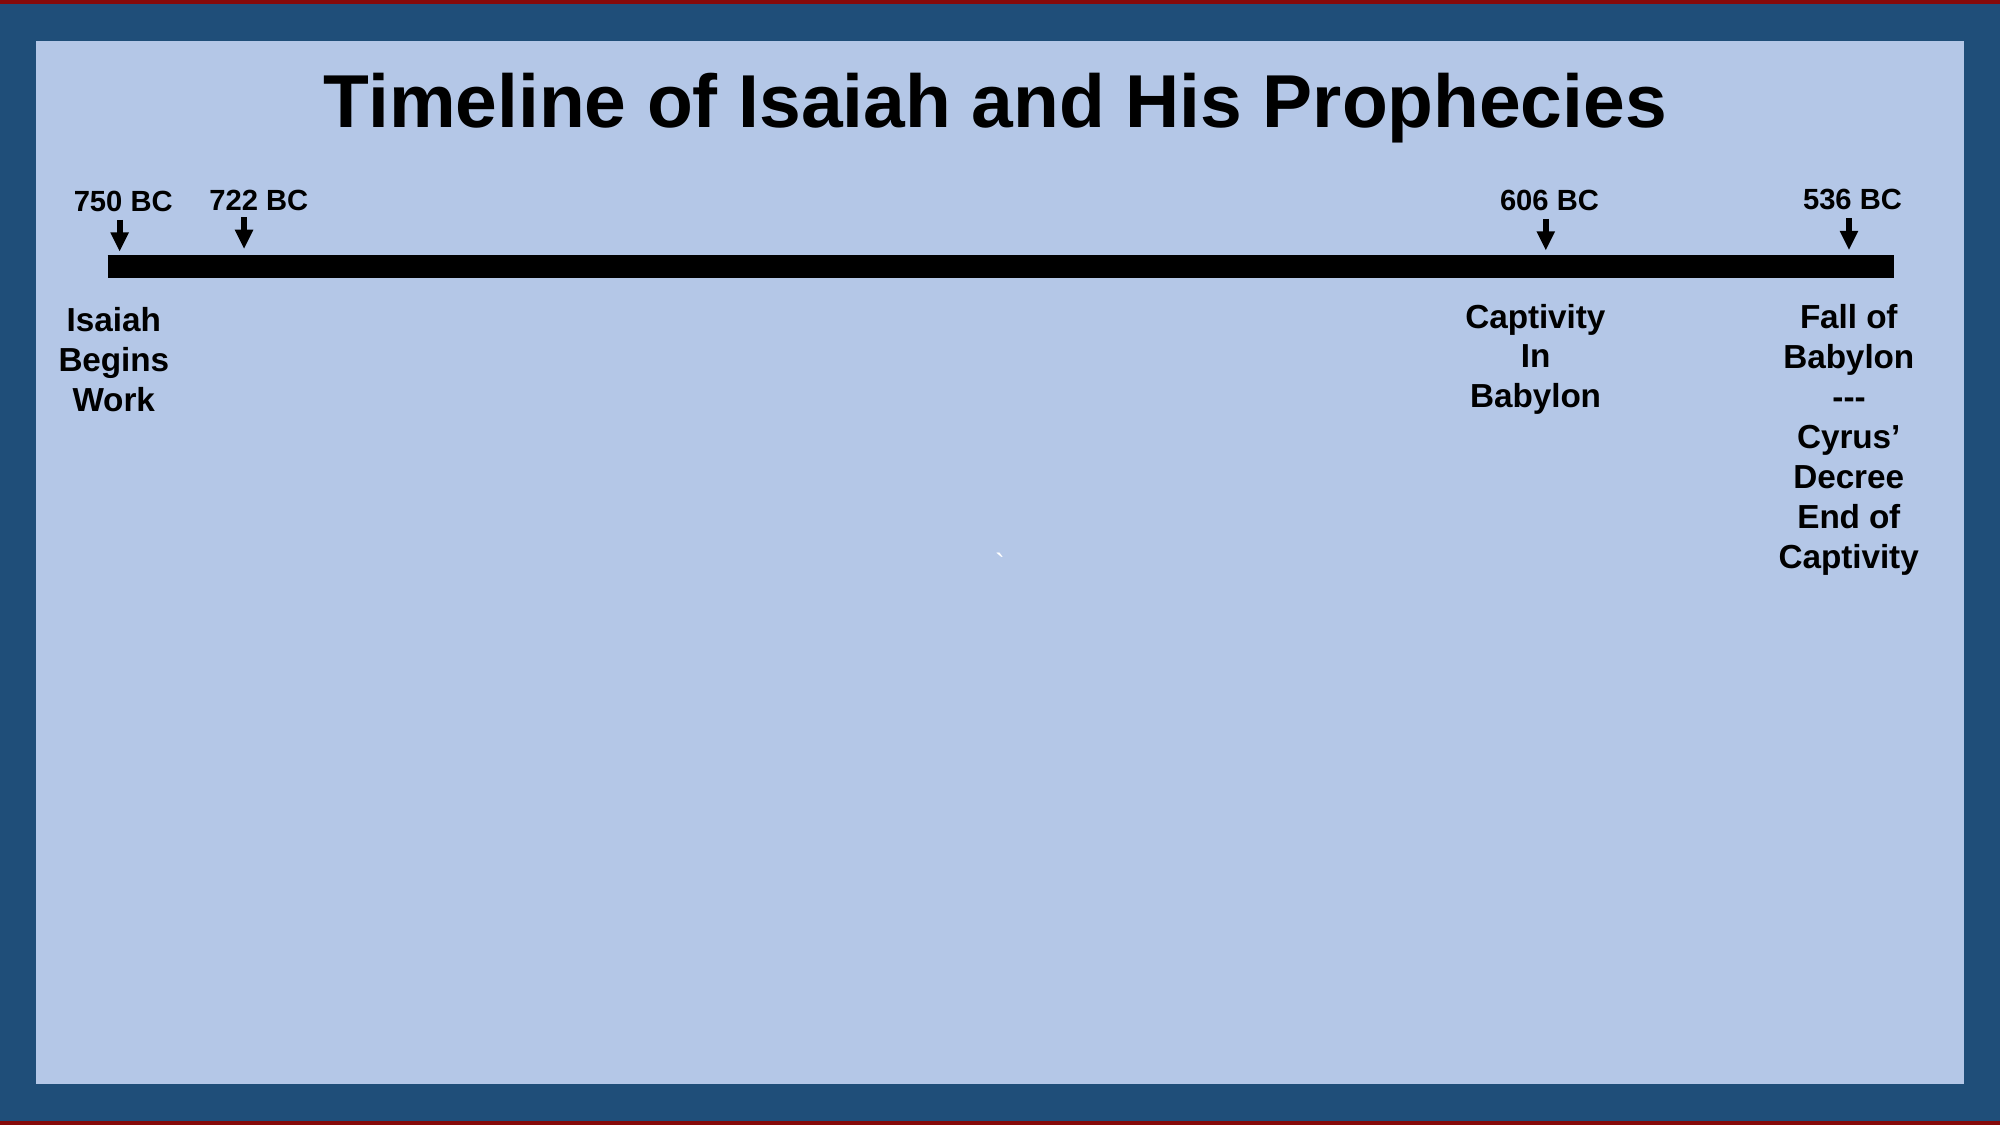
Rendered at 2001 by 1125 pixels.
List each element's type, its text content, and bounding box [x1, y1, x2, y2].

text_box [1484, 173, 1634, 251]
text_box Timeline of Isaiah and His Prophecies [39, 44, 1953, 150]
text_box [58, 174, 192, 252]
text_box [1788, 173, 1938, 250]
text_box Captivity In Babylon [1437, 287, 1634, 422]
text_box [194, 173, 344, 249]
text_box Fall of Babylon --- Cyrus’ Decree End of Captivity [1762, 287, 1936, 583]
text_box Isaiah Begins Work [39, 290, 189, 425]
text_box ` [15, 21, 1985, 1105]
